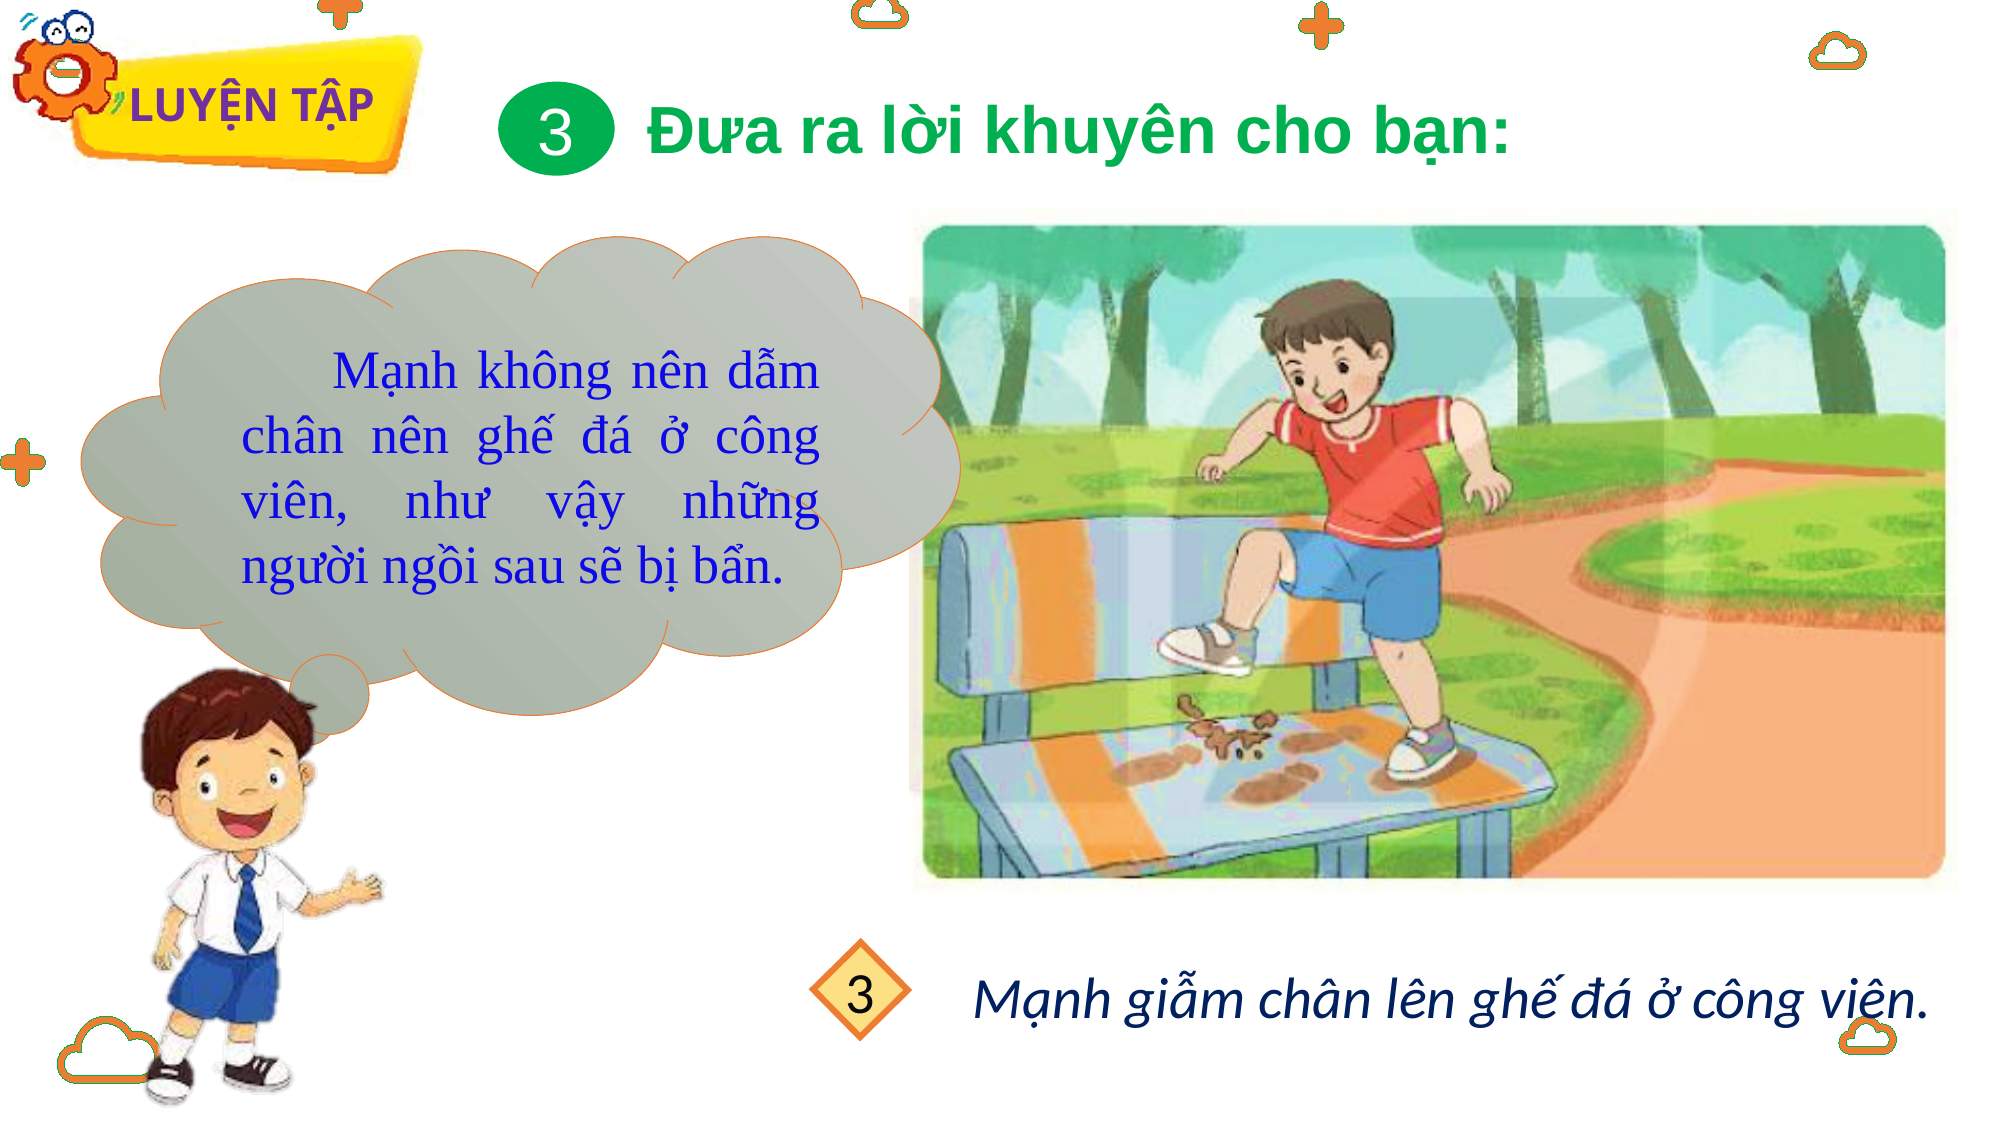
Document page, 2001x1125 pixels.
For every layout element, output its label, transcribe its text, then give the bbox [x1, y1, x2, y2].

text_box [826, 947, 2000, 1039]
text_box 3 [497, 80, 616, 177]
text_box [80, 236, 909, 716]
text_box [8, 5, 426, 188]
text_box Mạnh không nên dẫm chân nên ghế đá ở công viên, như vậy những người ngồi sau sẽ bị bẩn. [227, 326, 837, 602]
picture [0, 644, 468, 1125]
text_box Đưa ra lời khuyên cho bạn: [633, 79, 1918, 175]
picture [909, 208, 1958, 893]
